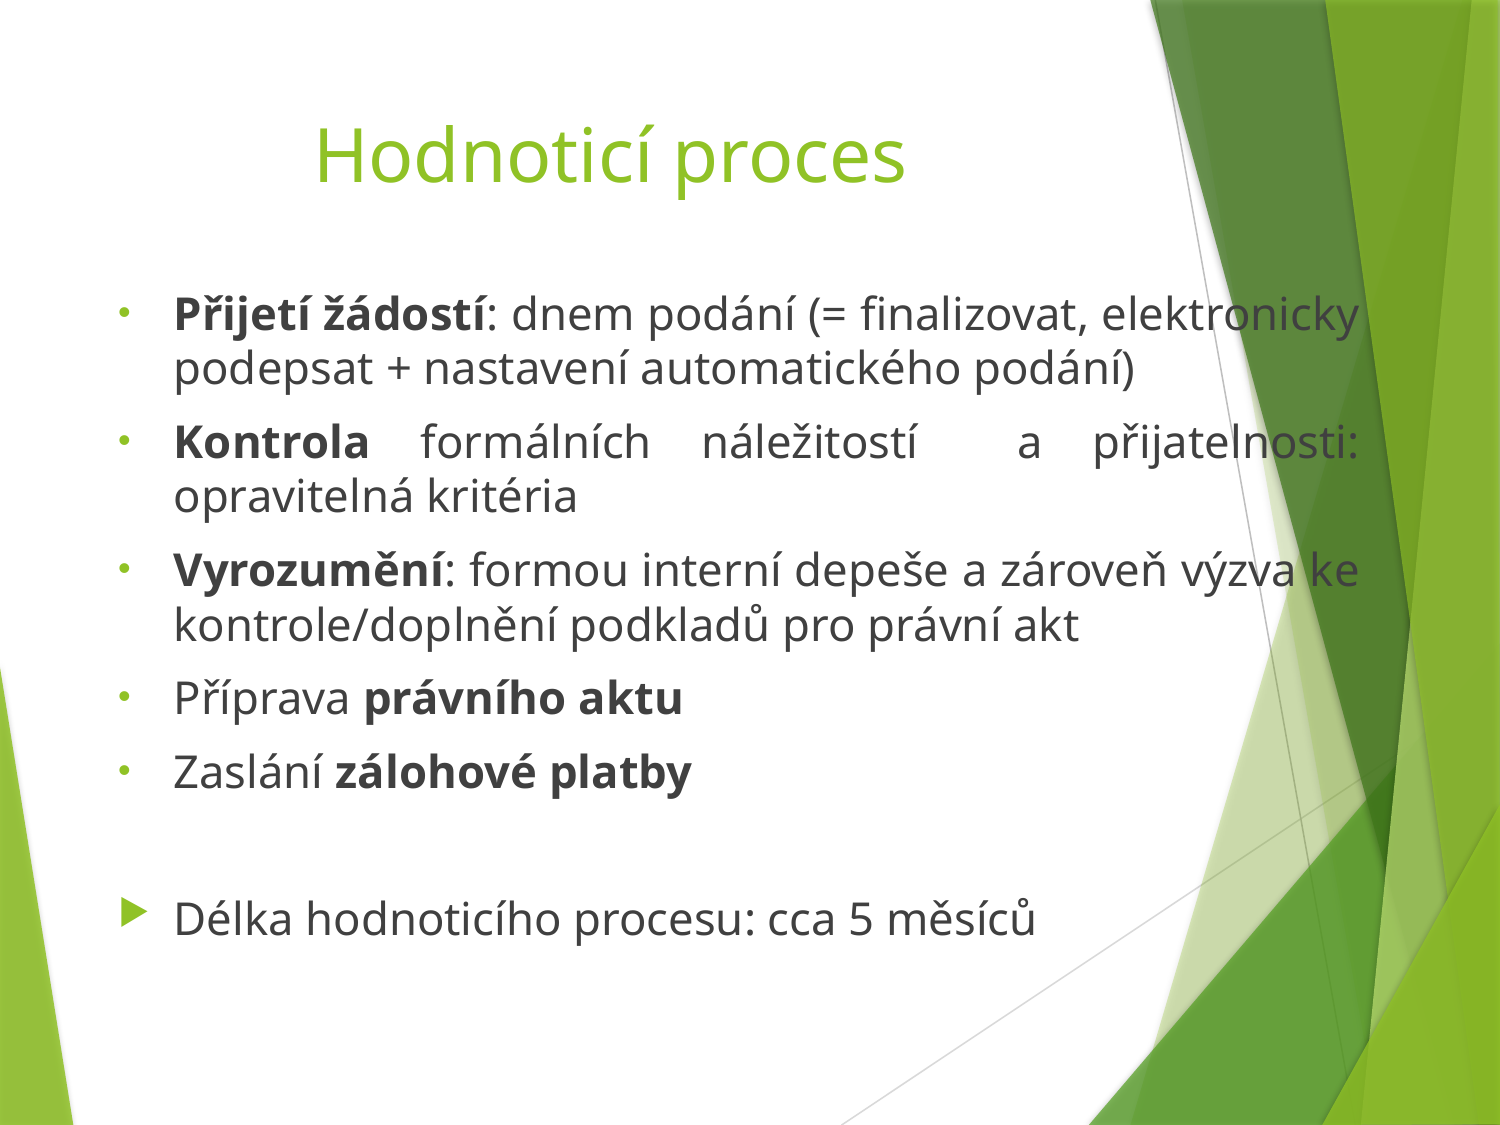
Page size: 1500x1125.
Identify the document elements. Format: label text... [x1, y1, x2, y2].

list Přijetí žádostí: dnem podání (= finalizovat, elektronicky podepsat + nastavení automatického podání) Kontrola formálních náležitostí a přijatelnosti: opravitelná kritéria Vyrozumění: formou interní depeše a zároveň výzva ke kontrole/doplnění podkladů pro právní akt Příprava právního aktu Zaslání zálohové platby Délka hodnoticího procesu: cca 5 měsíců [103, 277, 1376, 976]
title Hodnoticí proces [99, 99, 1142, 317]
